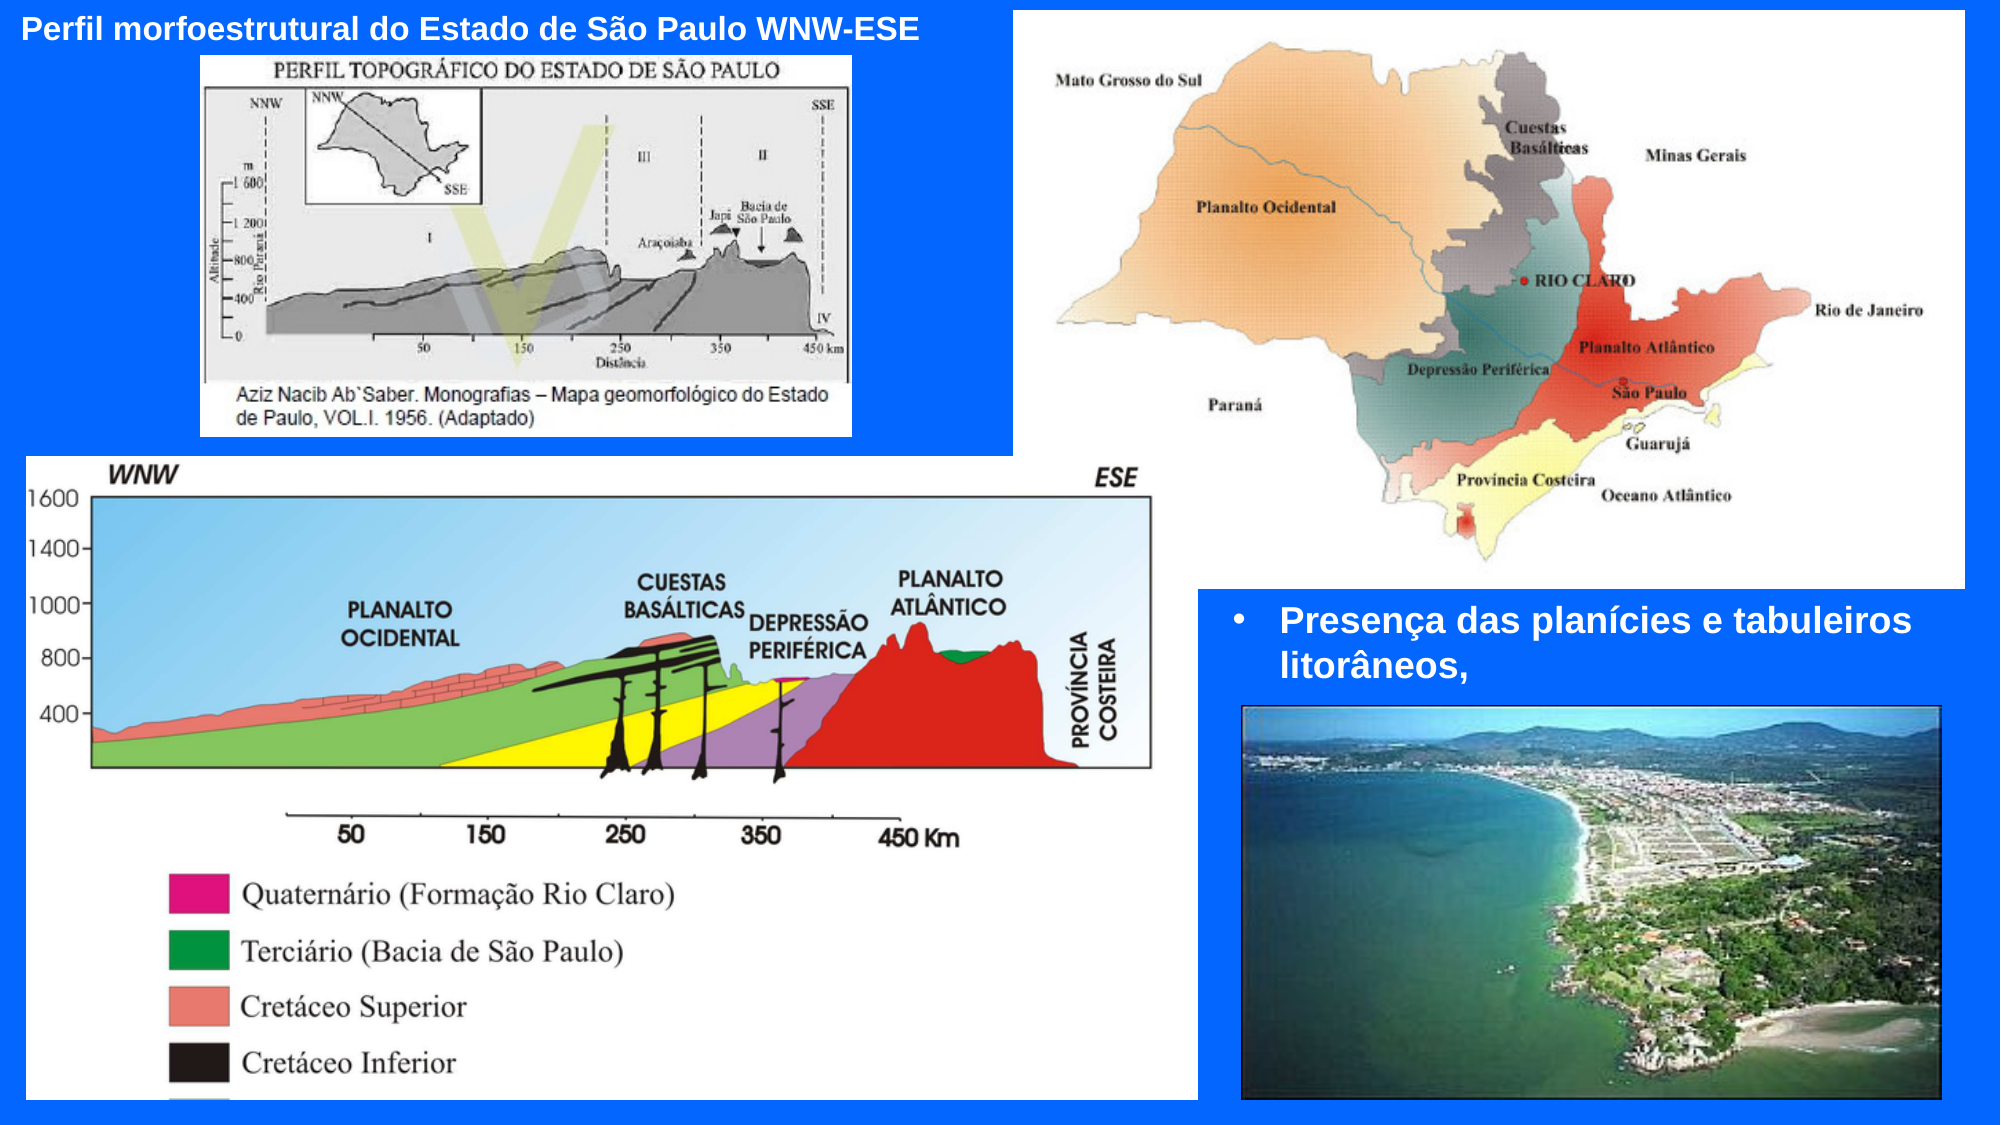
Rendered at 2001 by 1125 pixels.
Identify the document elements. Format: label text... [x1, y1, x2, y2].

text_box Perfil morfoestrutural do Estado de São Paulo WNW-ESE [6, 0, 937, 55]
text_box Presença das planícies e tabuleiros litorâneos, [1218, 589, 1965, 919]
picture [1241, 705, 1942, 1100]
picture [26, 10, 1965, 1100]
picture [199, 55, 853, 437]
